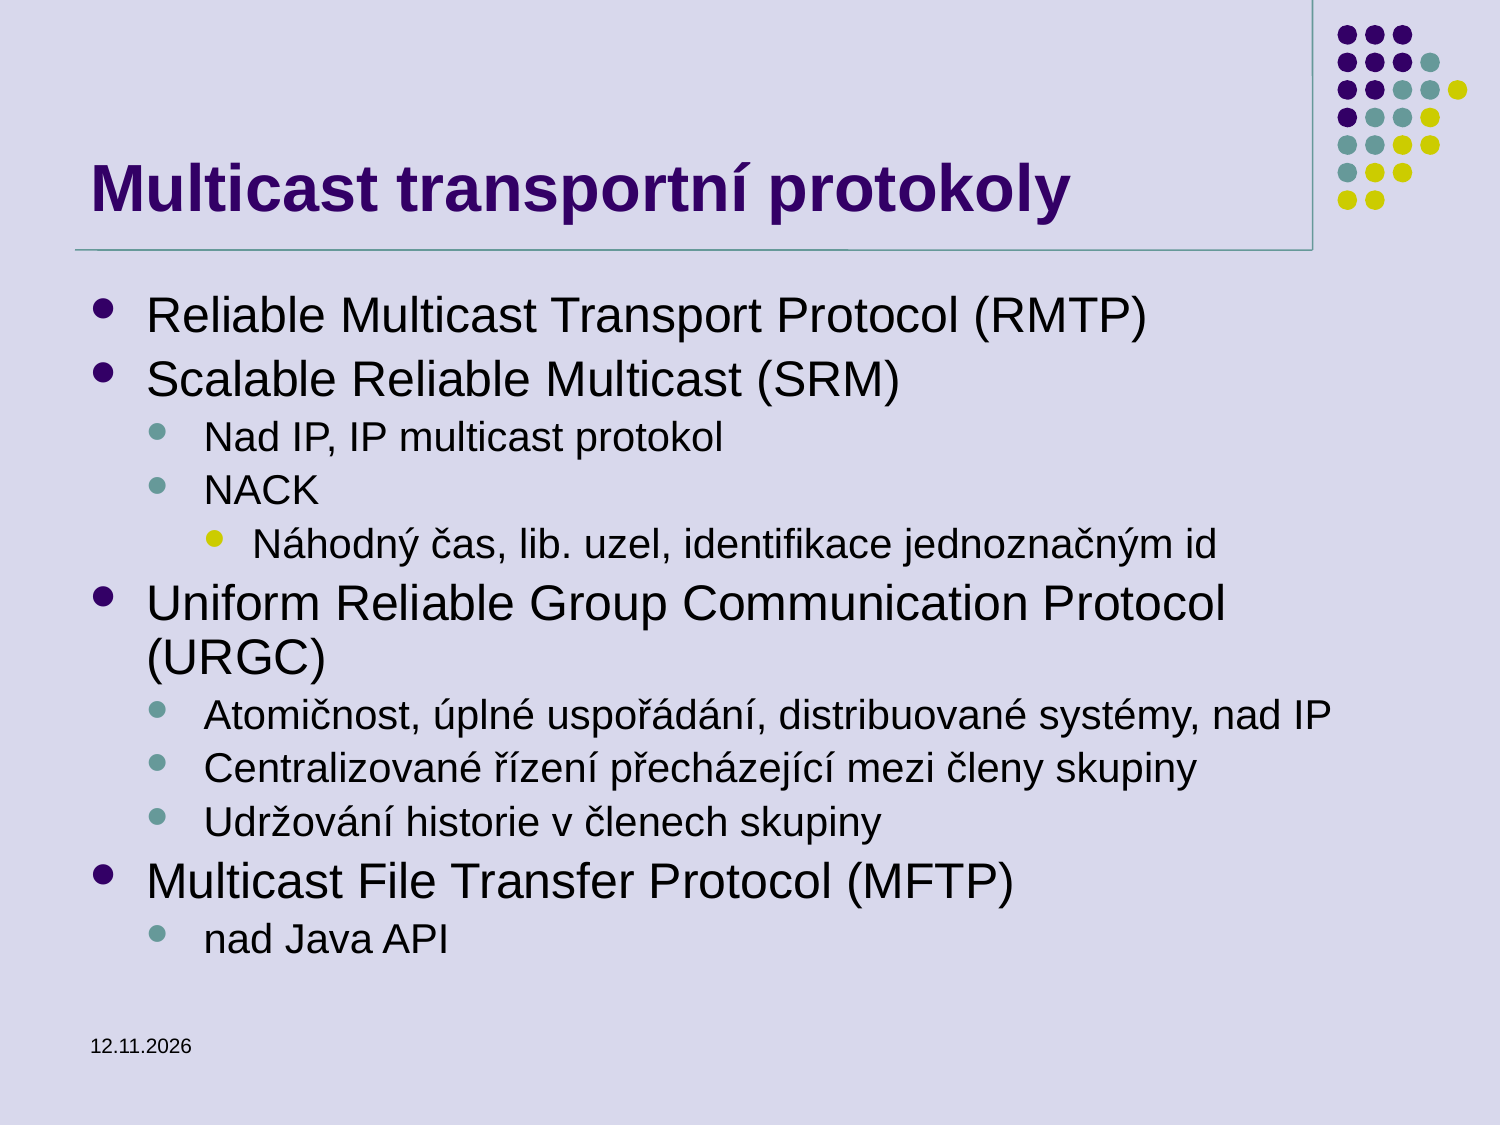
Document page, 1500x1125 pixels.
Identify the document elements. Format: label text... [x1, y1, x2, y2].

title Multicast transportní protokoly [75, 20, 1313, 233]
list Reliable Multicast Transport Protocol (RMTP) Scalable Reliable Multicast (SRM) Nad IP, IP multicast protokol NACK Náhodný čas, lib. uzel, identifikace jednoznačným id Uniform Reliable Group Communication Protocol (URGC) Atomičnost, úplné uspořádání, distribuované systémy, nad IP Centralizované řízení přecházející mezi členy skupiny Udržování historie v členech skupiny Multicast File Transfer Protocol (MFTP) nad Java API [75, 282, 1425, 1006]
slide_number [75, 1025, 425, 1100]
